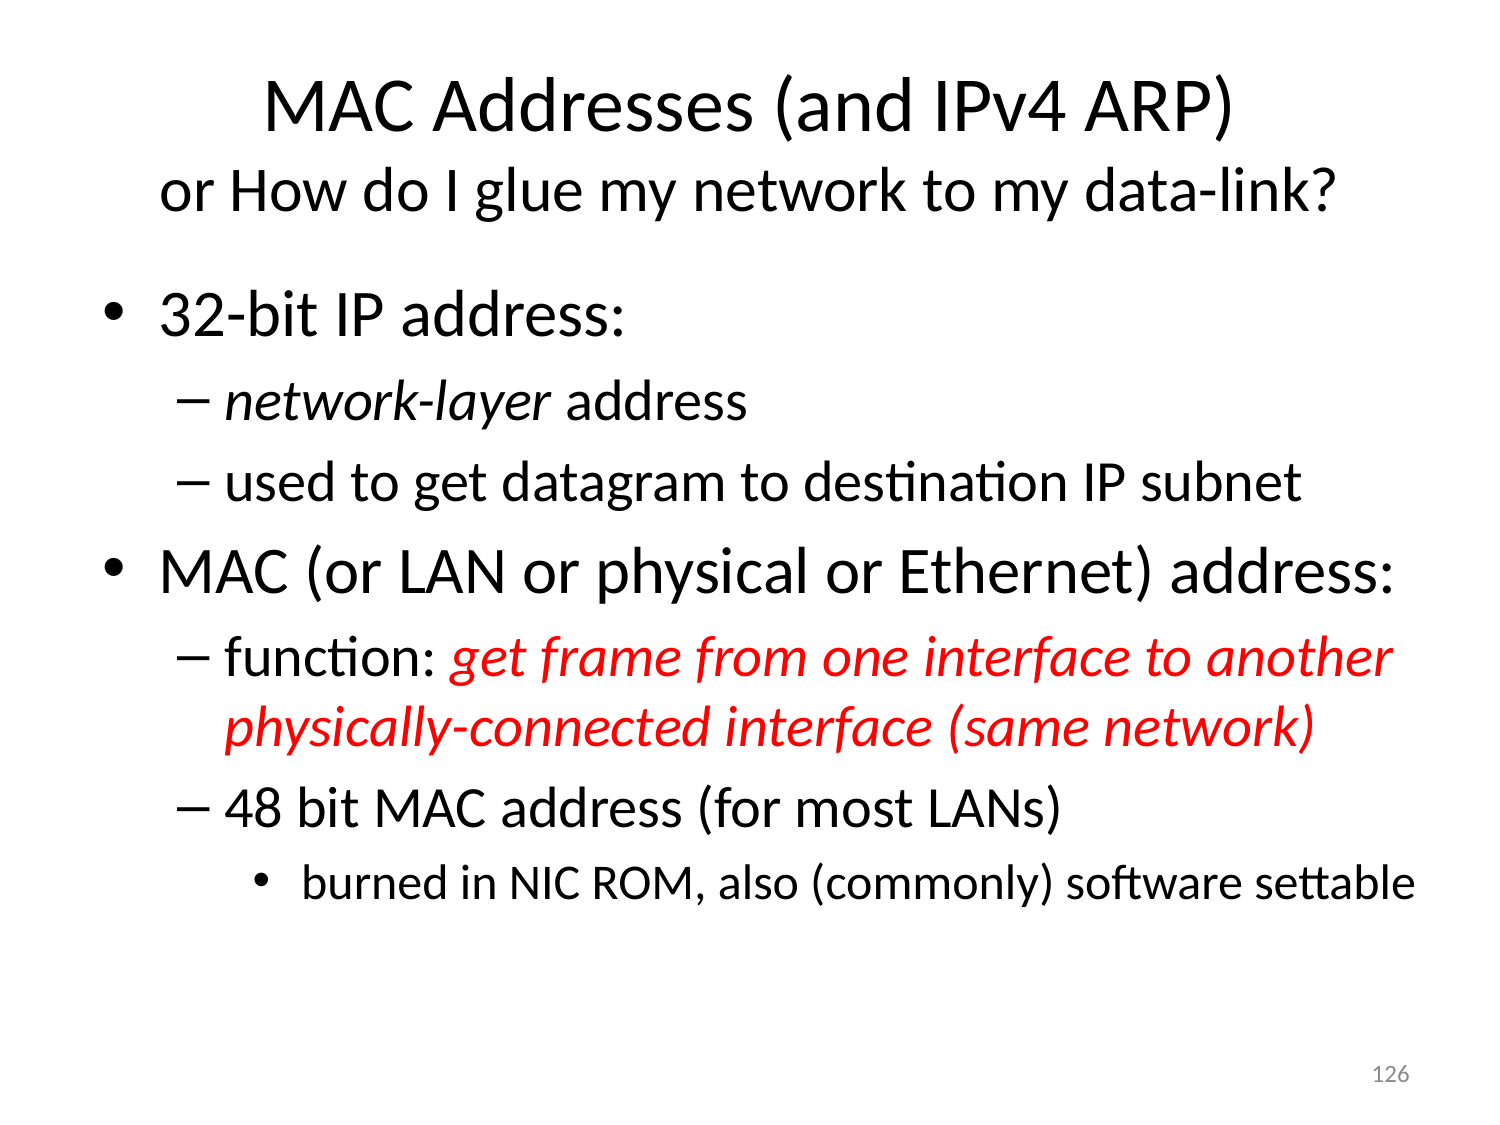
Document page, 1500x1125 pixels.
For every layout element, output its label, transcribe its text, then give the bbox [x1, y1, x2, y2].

slide_number 126 [1074, 1042, 1425, 1103]
title MAC Addresses (and IPv4 ARP) or How do I glue my network to my data-link? [75, 45, 1425, 233]
list 32-bit IP address: network-layer address used to get datagram to destination IP subnet MAC (or LAN or physical or Ethernet) address: function: get frame from one interface to another physically-connected interface (same network) 48 bit MAC address (for most LANs) burned in NIC ROM, also (commonly) software settable [87, 262, 1441, 1025]
